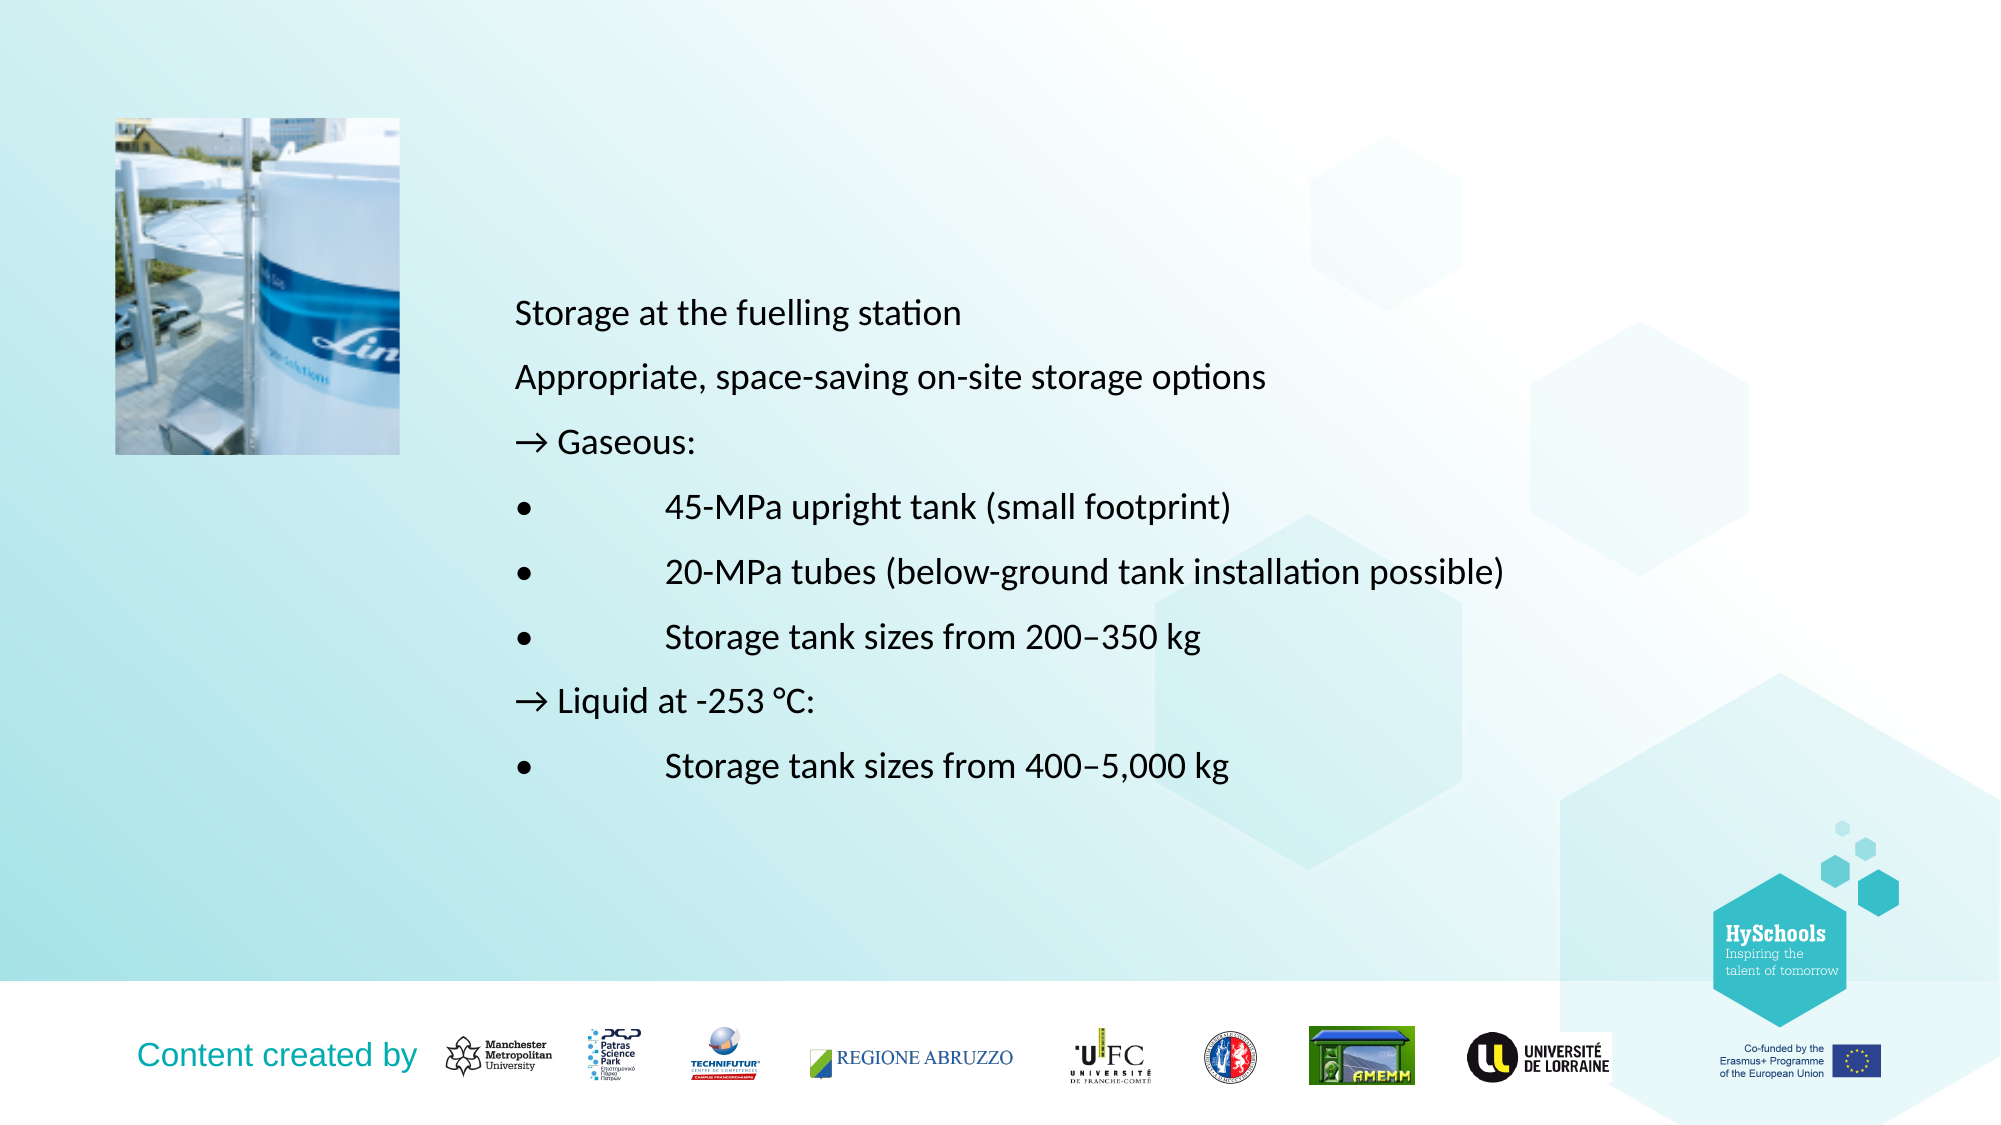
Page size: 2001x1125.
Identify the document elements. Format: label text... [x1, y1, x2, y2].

picture [0, 0, 2000, 1125]
text_box Storage at the fuelling station Appropriate, space-saving on-site storage options → Gaseous: • 45-MPa upright tank (small footprint) • 20-MPa tubes (below-ground tank installation possible) • Storage tank sizes from 200–350 kg → Liquid at -253 °C: • Storage tank sizes from 400–5,000 kg [499, 277, 1584, 794]
